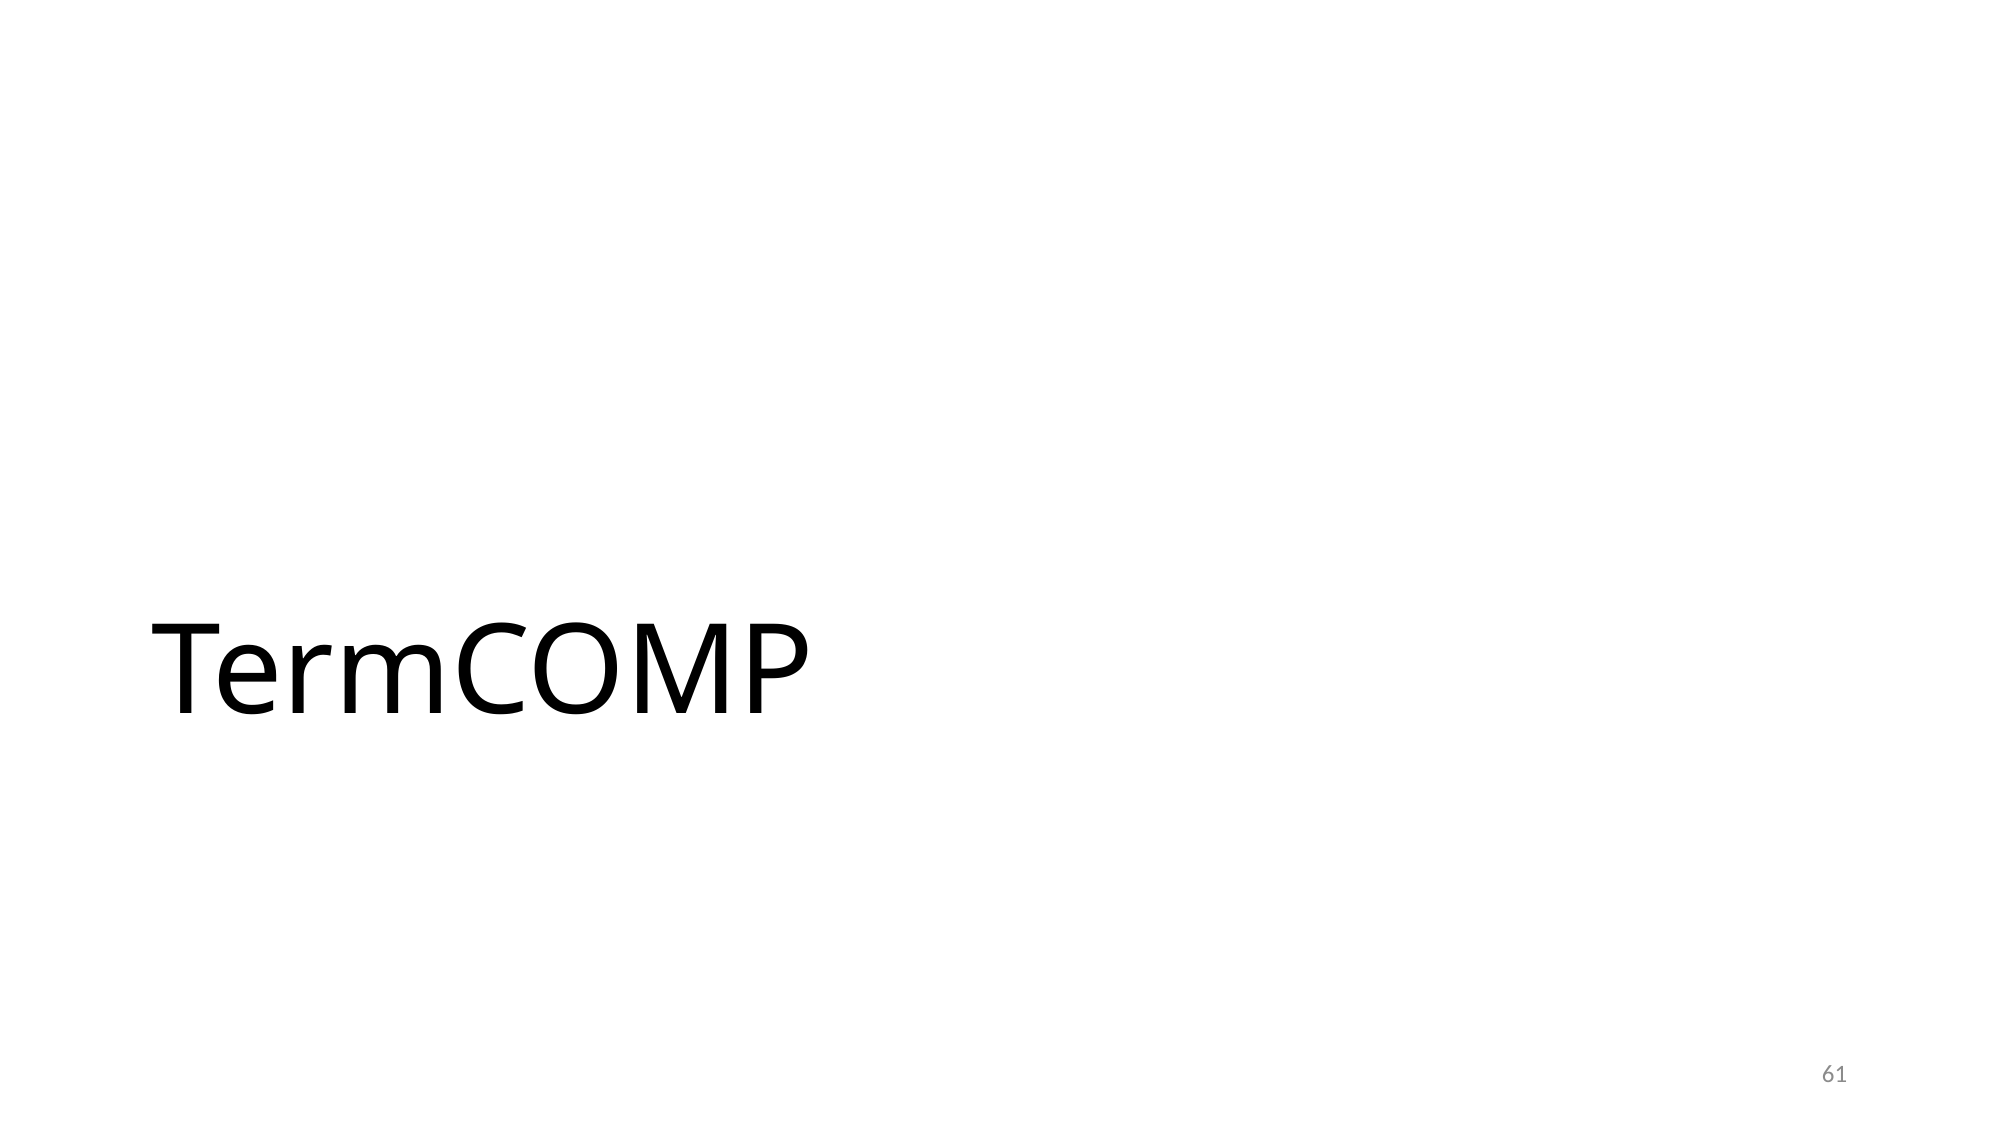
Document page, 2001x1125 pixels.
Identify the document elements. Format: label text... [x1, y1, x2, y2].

slide_number 61 [1412, 1042, 1863, 1103]
title TermCOMP [136, 280, 1862, 749]
